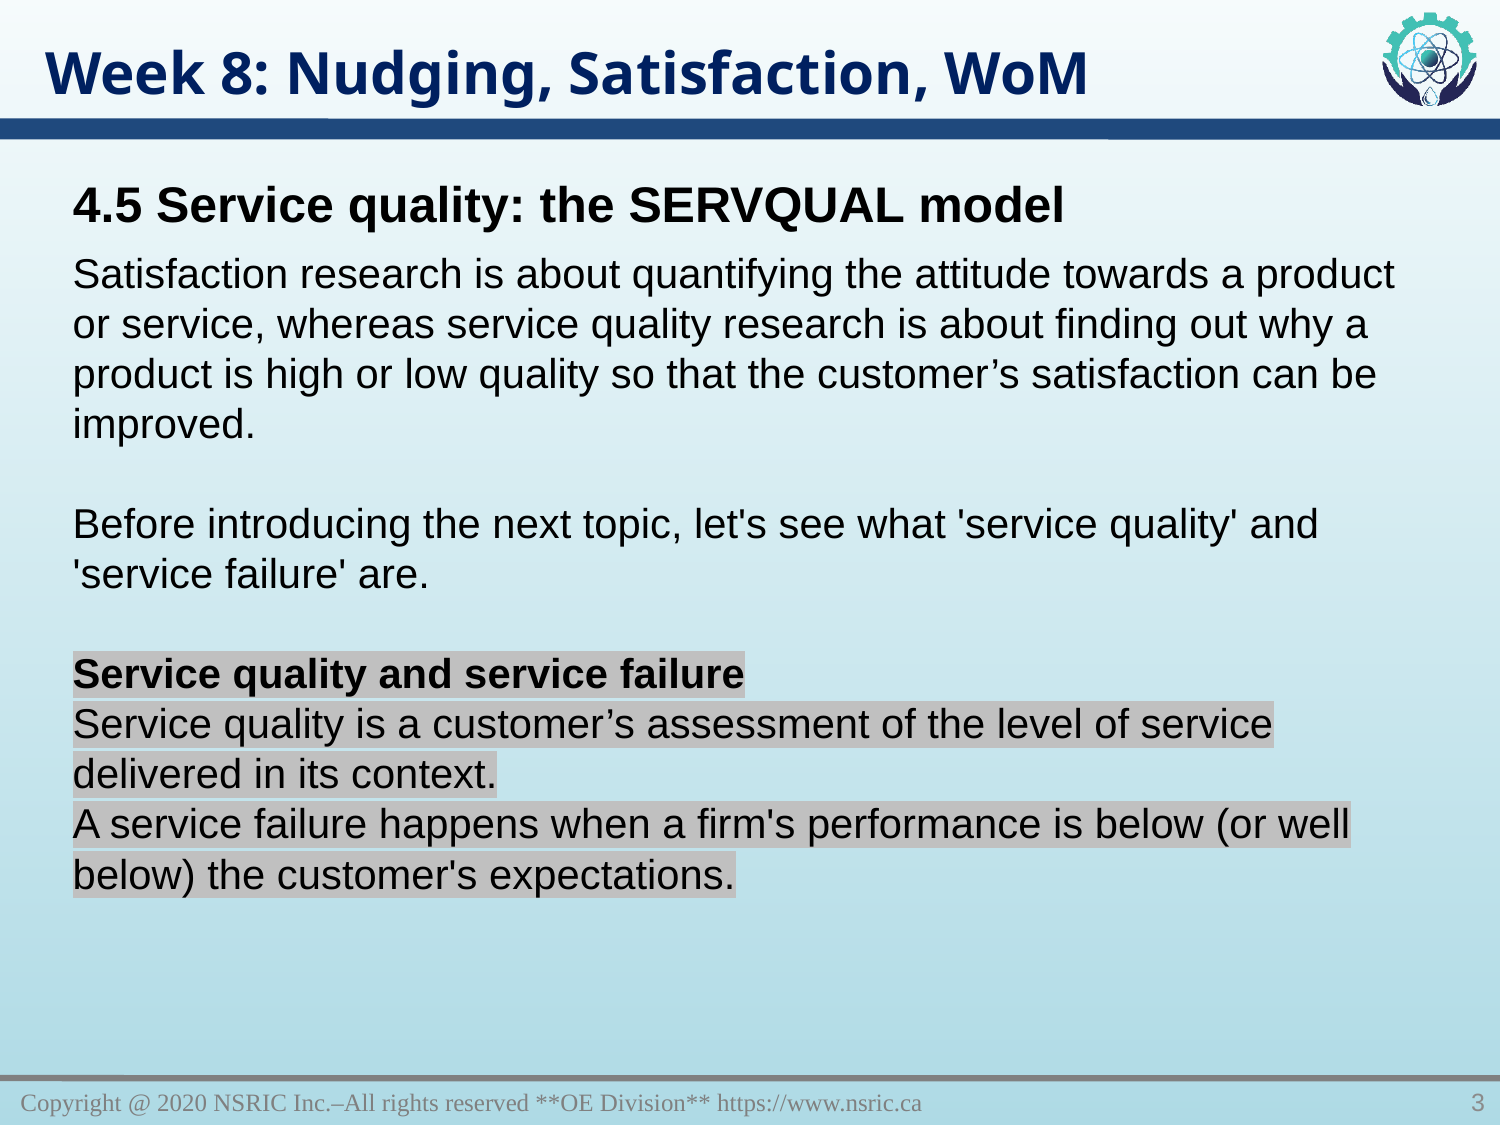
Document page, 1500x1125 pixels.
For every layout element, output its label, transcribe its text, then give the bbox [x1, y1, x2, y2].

text_box Satisfaction research is about quantifying the attitude towards a product or service, whereas service quality research is about finding out why a product is high or low quality so that the customer’s satisfaction can be improved. Before introducing the next topic, let's see what 'service quality' and 'service failure' are. Service quality and service failure Service quality is a customer’s assessment of the level of service delivered in its context. A service failure happens when a firm's performance is below (or well below) the customer's expectations. [57, 239, 1449, 905]
footer Copyright @ 2020 NSRIC Inc.–All rights reserved **OE Division** https://www.nsric.ca [5, 1078, 1247, 1125]
slide_number 3 [1289, 1078, 1500, 1125]
picture [1380, 12, 1477, 107]
text_box Week 8: Nudging, Satisfaction, WoM [30, 28, 1344, 114]
text_box 4.5 Service quality: the SERVQUAL model [57, 164, 1431, 240]
